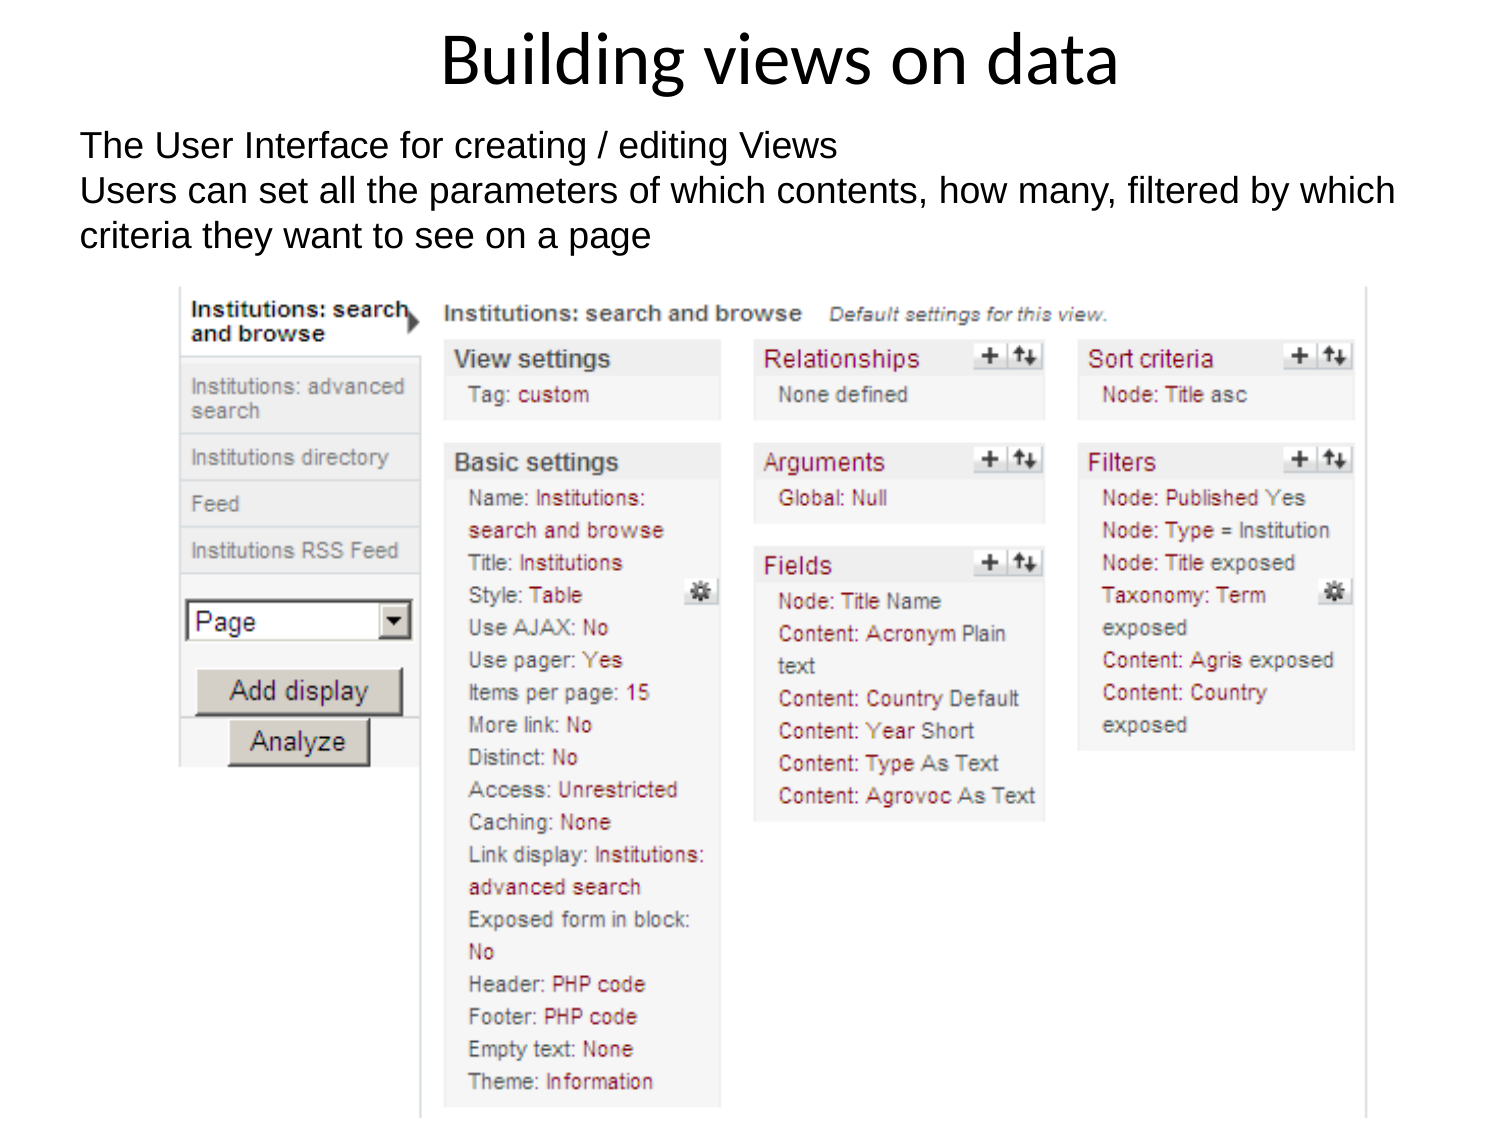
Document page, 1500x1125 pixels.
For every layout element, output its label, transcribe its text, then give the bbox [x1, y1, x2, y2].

title Building views on data [111, 0, 1450, 114]
picture [159, 278, 1389, 1118]
text_box The User Interface for creating / editing Views Users can set all the parameters of which contents, how many, filtered by which criteria they want to see on a page [64, 113, 1436, 264]
